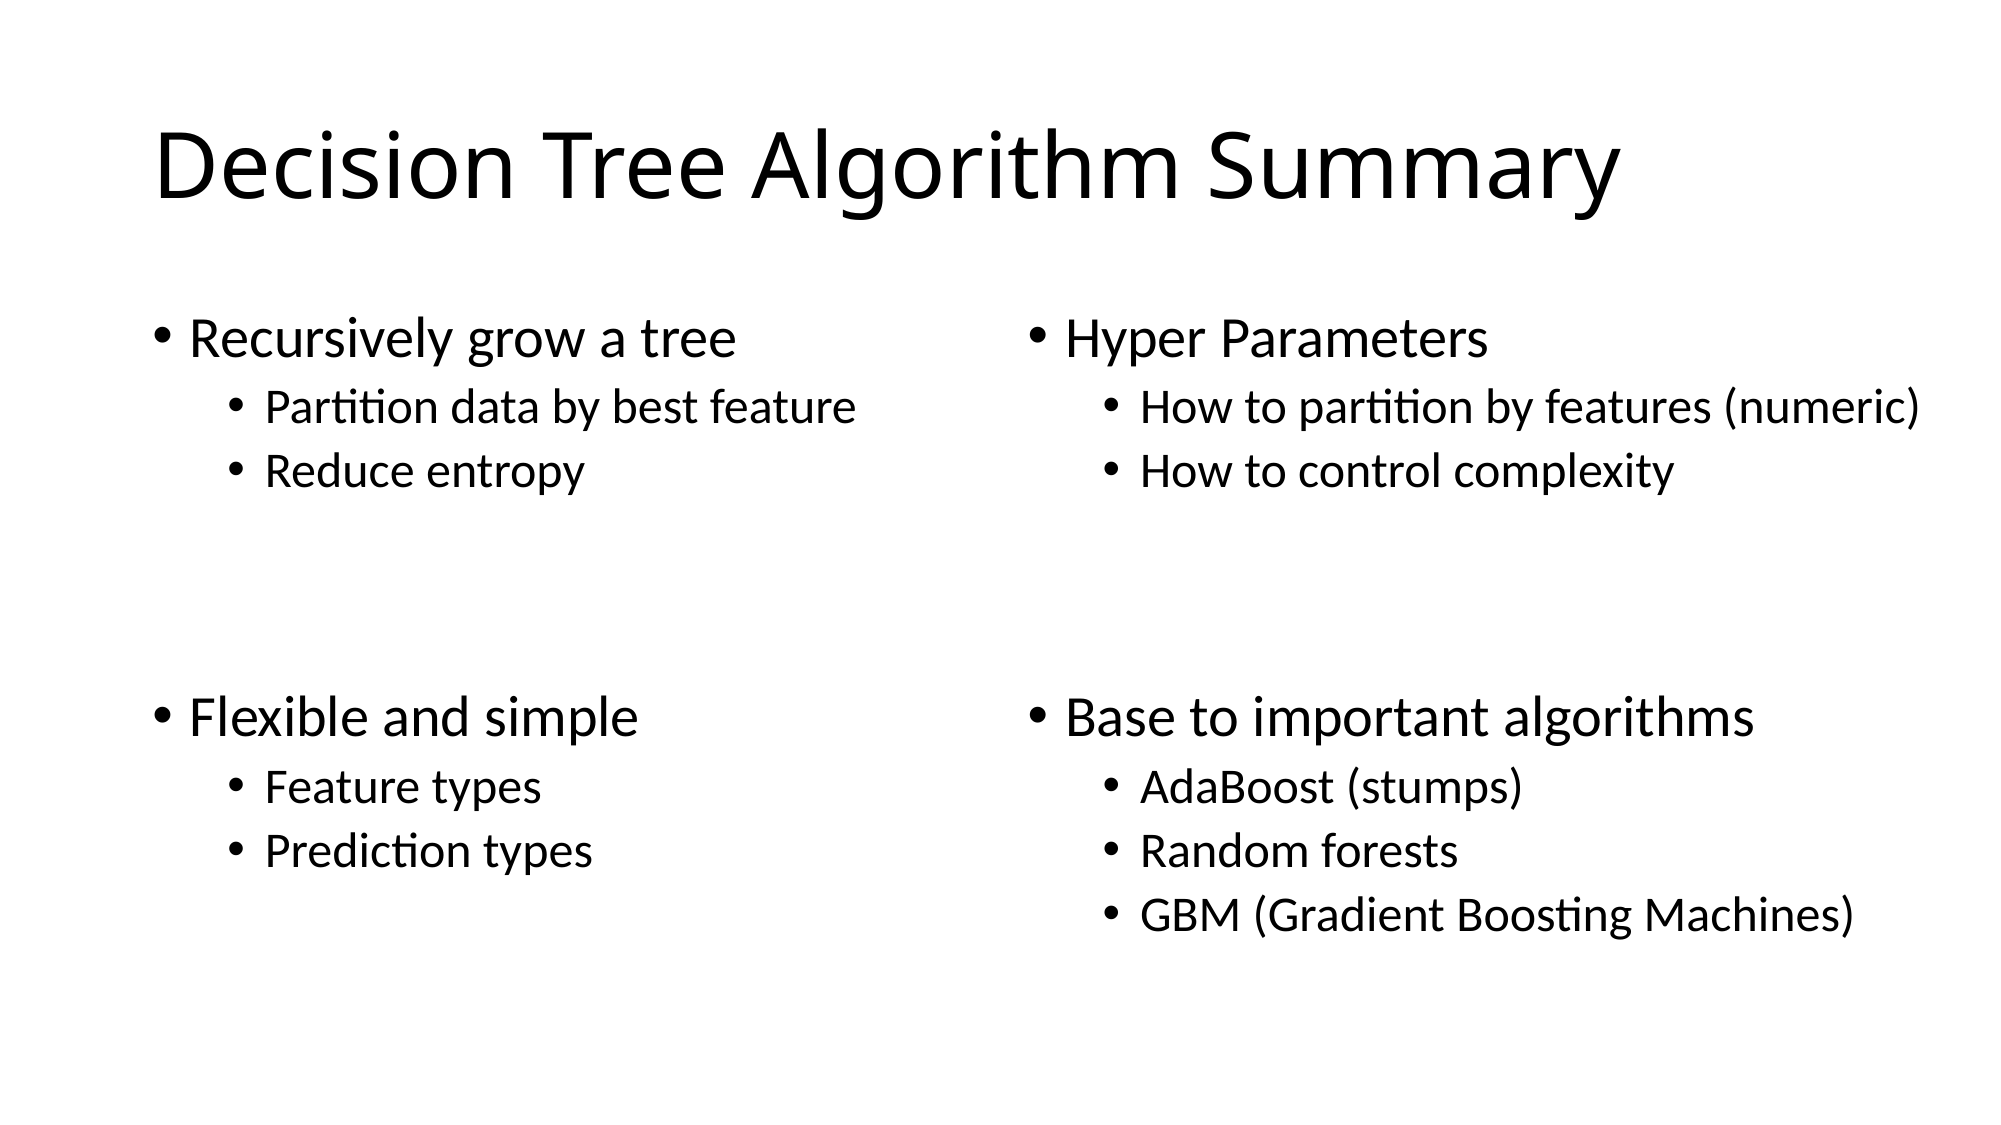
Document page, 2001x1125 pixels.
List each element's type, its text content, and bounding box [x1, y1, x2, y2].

title Decision Tree Algorithm Summary [137, 59, 1863, 278]
list Recursively grow a tree Partition data by best feature Reduce entropy Flexible and simple Feature types Prediction types [137, 299, 988, 1014]
list Hyper Parameters How to partition by features (numeric) How to control complexity Base to important algorithms AdaBoost (stumps) Random forests GBM (Gradient Boosting Machines) [1012, 299, 1952, 1014]
